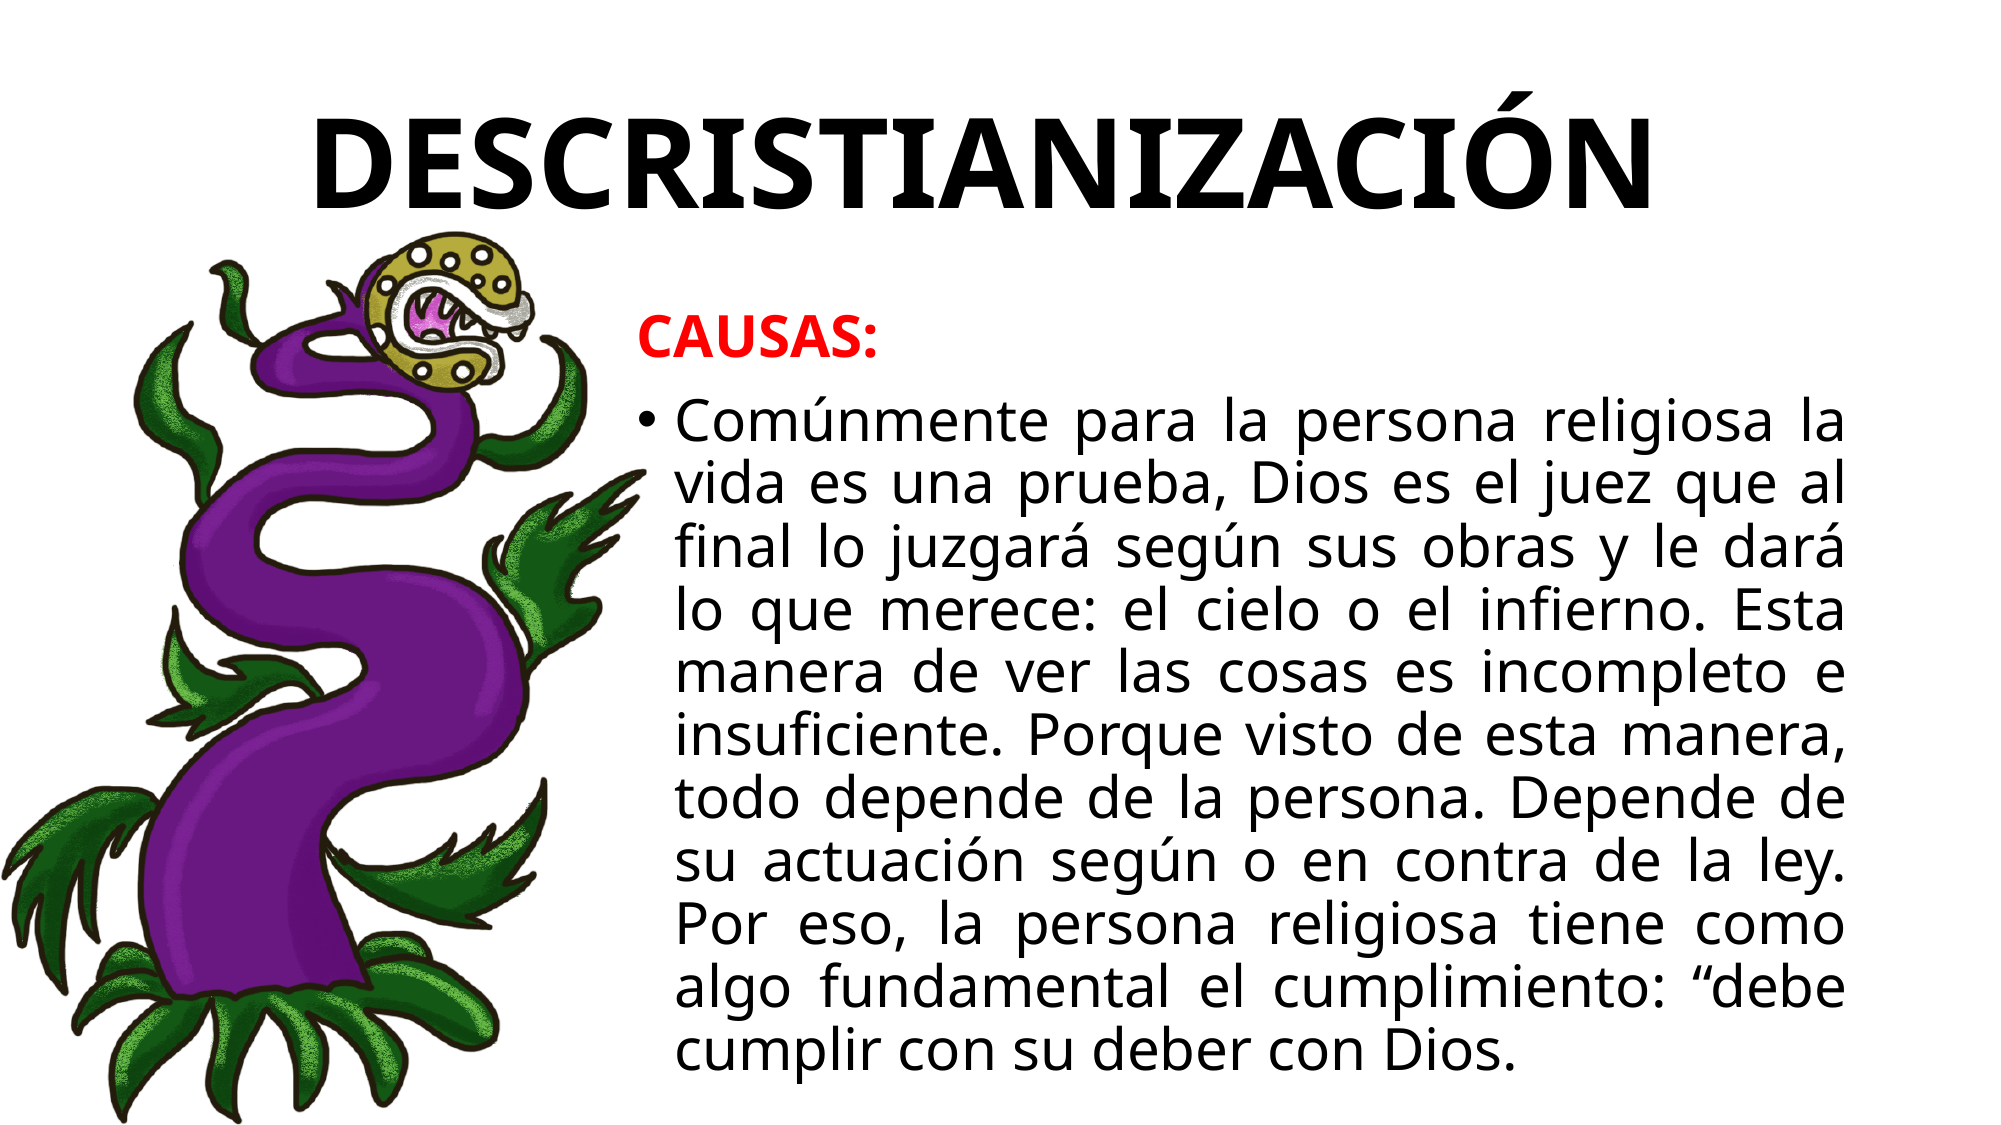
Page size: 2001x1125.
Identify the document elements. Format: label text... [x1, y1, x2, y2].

picture [0, 231, 647, 1125]
list CAUSAS: Comúnmente para la persona religiosa la vida es una prueba, Dios es el juez que al final lo juzgará según sus obras y le dará lo que merece: el cielo o el infierno. Esta manera de ver las cosas es incompleto e insuficiente. Porque visto de esta manera, todo depende de la persona. Depende de su actuación según o en contra de la ley. Por eso, la persona religiosa tiene como algo fundamental el cumplimiento: “debe cumplir con su deber con Dios. [647, 299, 1863, 1014]
title DESCRISTIANIZACIÓN [137, 59, 1863, 278]
